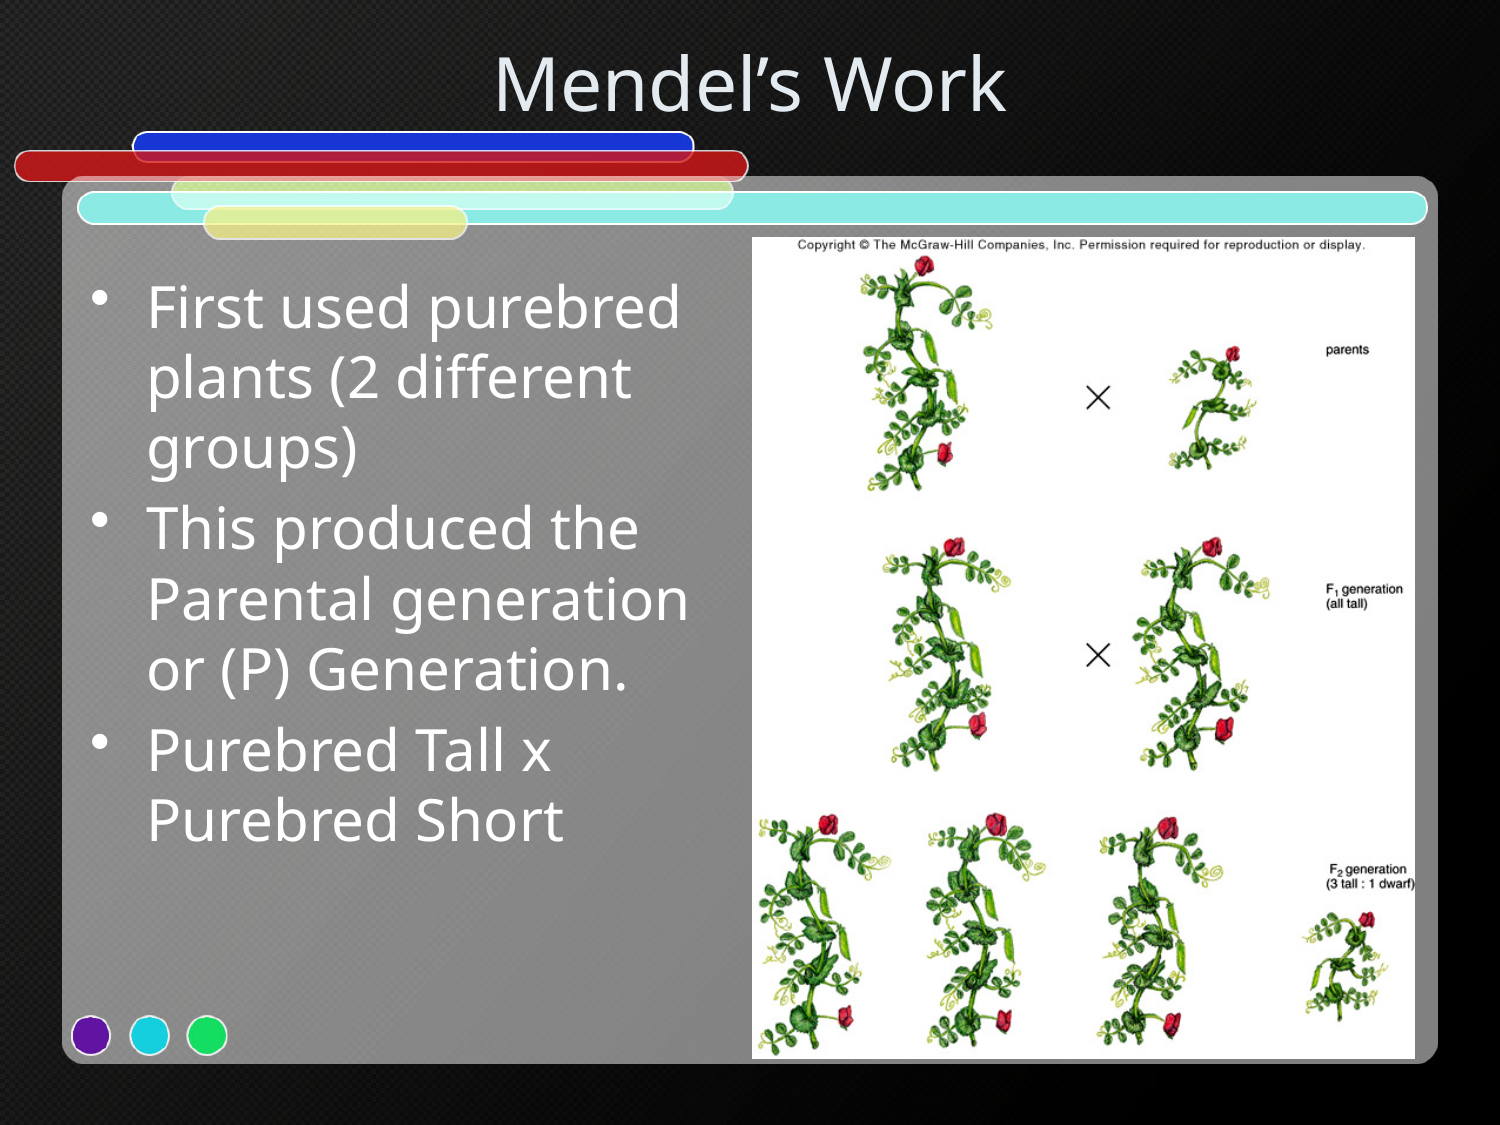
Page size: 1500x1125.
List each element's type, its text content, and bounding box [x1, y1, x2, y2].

picture [0, 0, 1500, 1125]
title Mendel’s Work [74, 24, 1426, 138]
list First used purebred plants (2 different groups) This produced the Parental generation or (P) Generation. Purebred Tall x Purebred Short [74, 262, 738, 1006]
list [752, 237, 1415, 1059]
